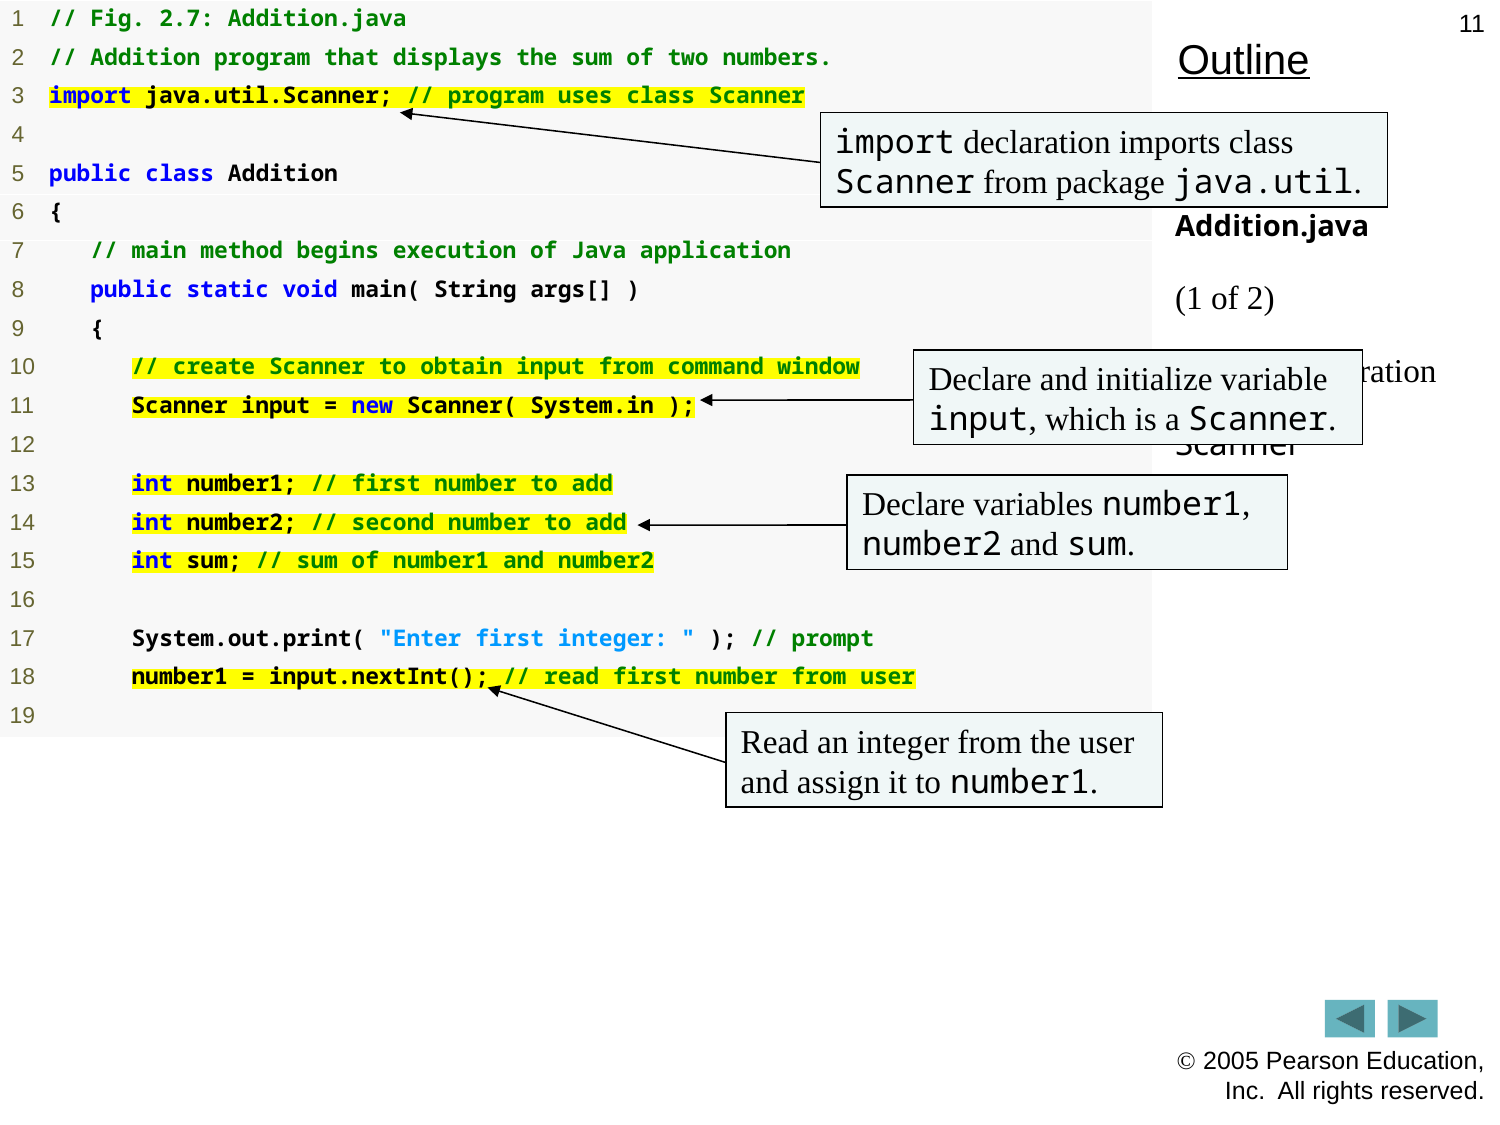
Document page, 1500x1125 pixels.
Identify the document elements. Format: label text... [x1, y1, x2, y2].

list Addition.java (1 of 2) import declaration Scanner nextInt [1175, 200, 1463, 731]
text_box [487, 687, 1163, 810]
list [0, 0, 1155, 767]
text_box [637, 474, 1288, 572]
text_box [399, 112, 1388, 210]
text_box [699, 349, 1363, 448]
slide_number 11 [1155, 0, 1500, 79]
title Outline [1162, 24, 1500, 91]
